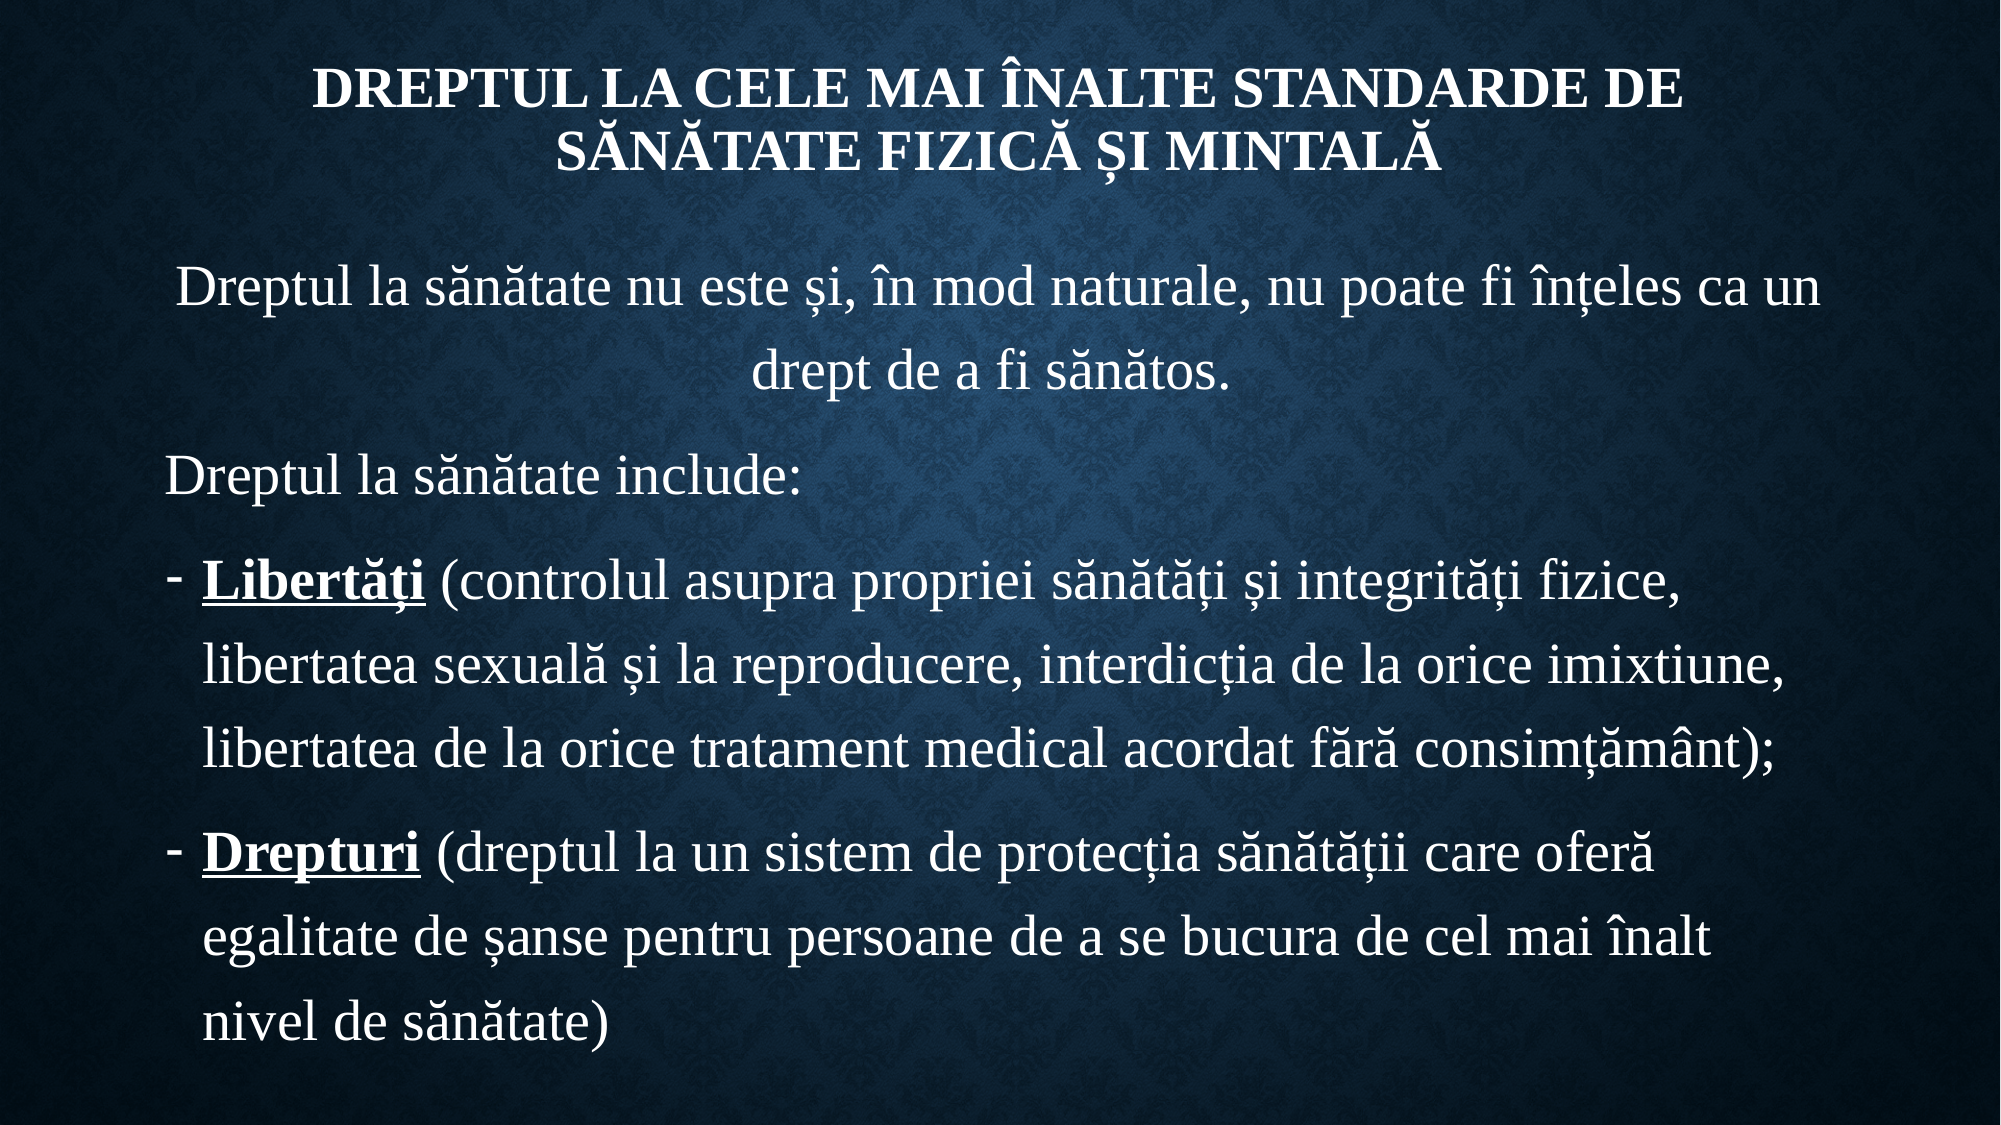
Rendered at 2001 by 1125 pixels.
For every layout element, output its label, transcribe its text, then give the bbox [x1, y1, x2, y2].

title dreptul la cele mai înalte standarde de sănătate fizică și mintală [149, 33, 1849, 207]
list Dreptul la sănătate nu este și, în mod naturale, nu poate fi înțeles ca un drept de a fi sănătos. Dreptul la sănătate include: Libertăți (controlul asupra propriei sănătăți și integrități fizice, libertatea sexuală și la reproducere, interdicția de la orice imixtiune, libertatea de la orice tratament medical acordat fără consimțământ); Drepturi (dreptul la un sistem de protecția sănătății care oferă egalitate de șanse pentru persoane de a se bucura de cel mai înalt nivel de sănătate) [149, 225, 1849, 1045]
